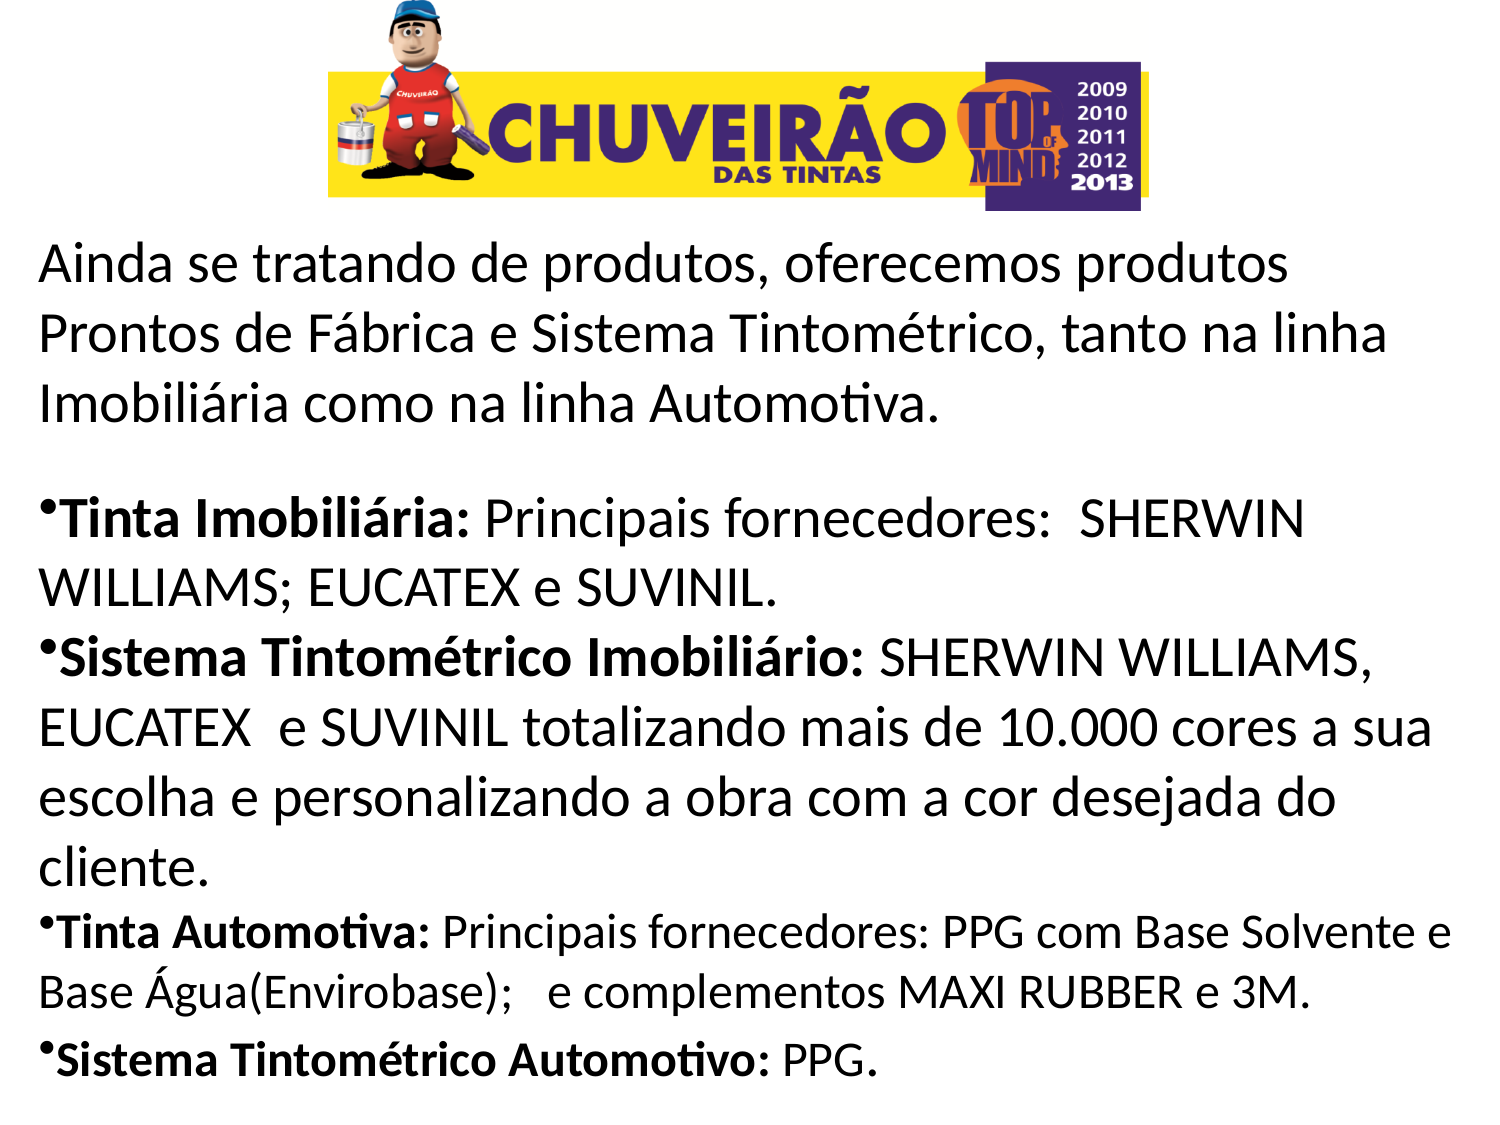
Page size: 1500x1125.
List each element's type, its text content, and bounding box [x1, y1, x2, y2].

picture [327, 0, 1149, 212]
text_box Ainda se tratando de produtos, oferecemos produtos Prontos de Fábrica e Sistema Tintométrico, tanto na linha Imobiliária como na linha Automotiva. Tinta Imobiliária: Principais fornecedores: SHERWIN WILLIAMS; EUCATEX e SUVINIL. Sistema Tintométrico Imobiliário: SHERWIN WILLIAMS, EUCATEX e SUVINIL totalizando mais de 10.000 cores a sua escolha e personalizando a obra com a cor desejada do cliente. Tinta Automotiva: Principais fornecedores: PPG com Base Solvente e Base Água(Envirobase); e complementos MAXI RUBBER e 3M. Sistema Tintométrico Automotivo: PPG. [23, 216, 1500, 1096]
